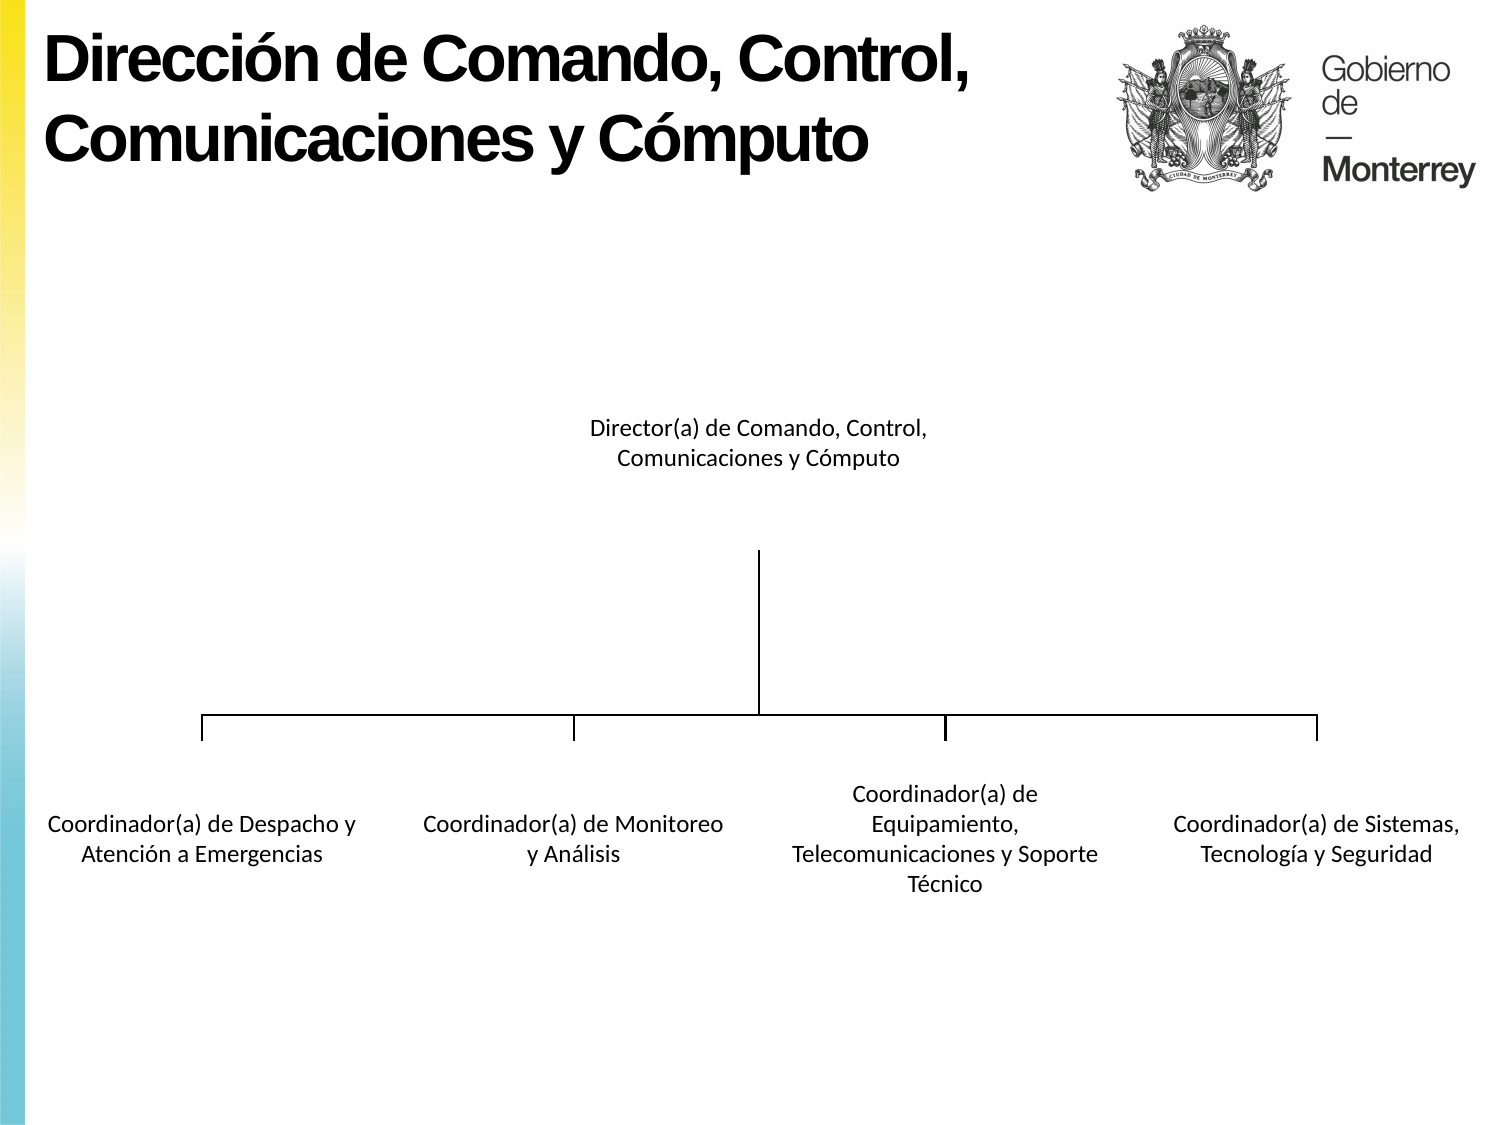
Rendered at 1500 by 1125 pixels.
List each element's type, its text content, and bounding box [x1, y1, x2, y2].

picture [1113, 23, 1480, 194]
picture [0, 0, 25, 1125]
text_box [42, 284, 1477, 1004]
text_box Dirección de Comando, Control, Comunicaciones y Cómputo [28, 7, 1149, 182]
